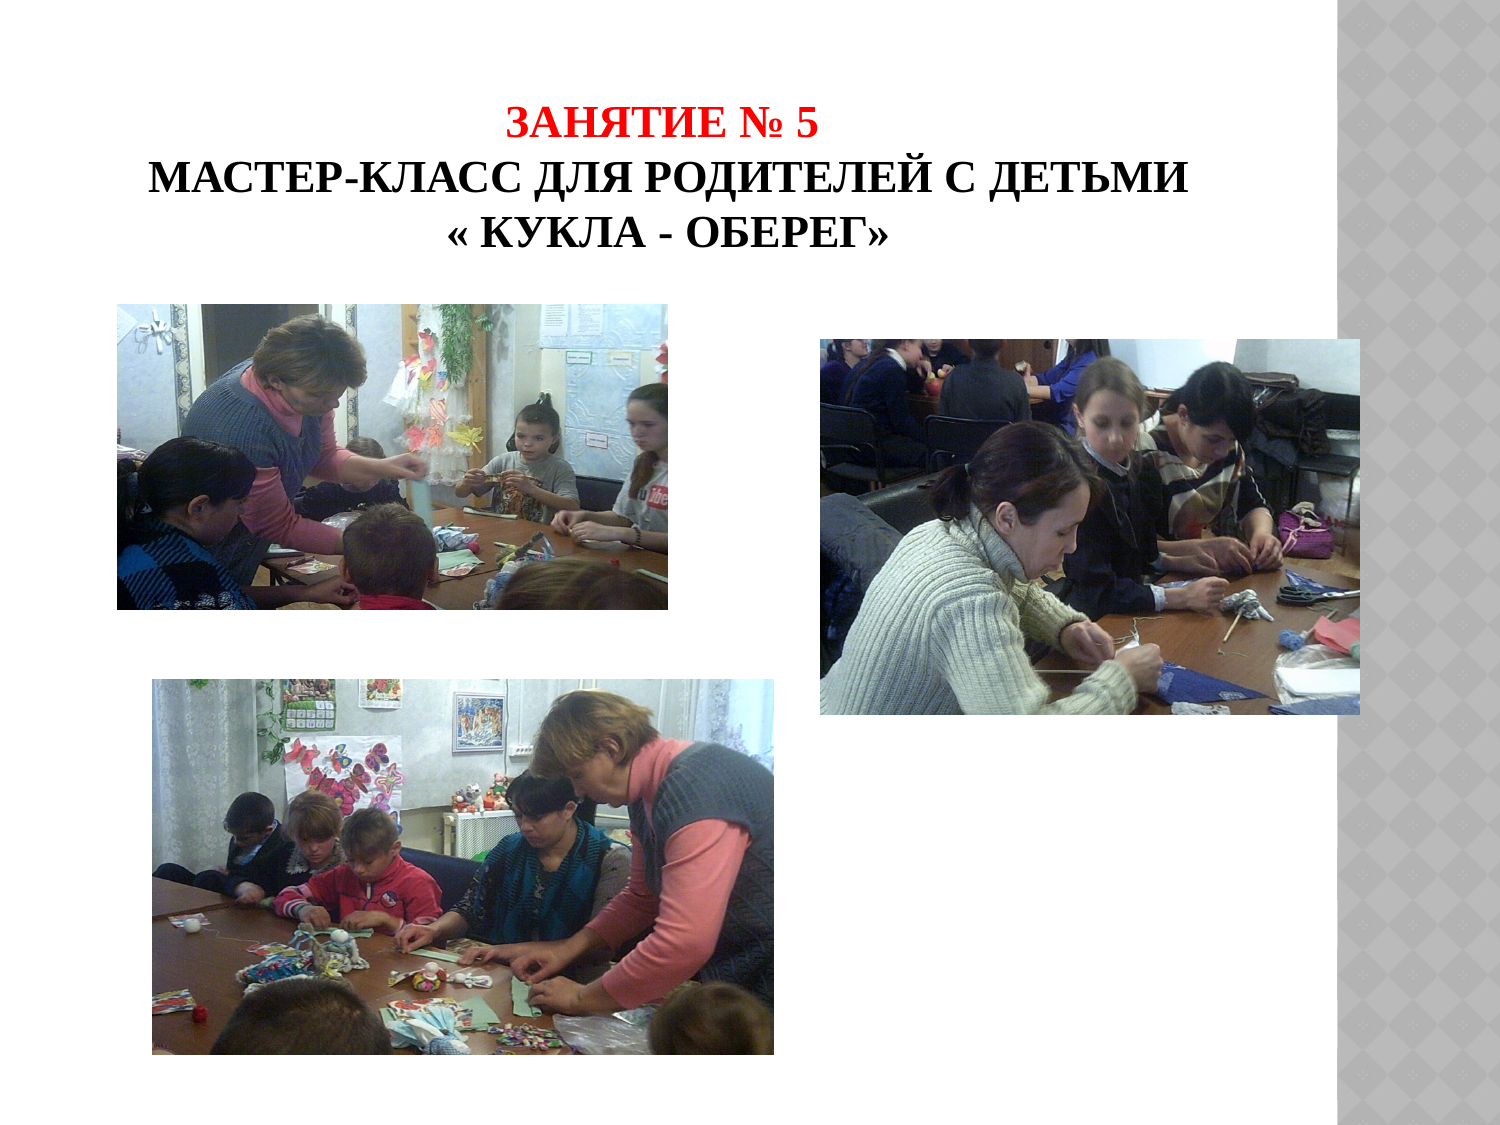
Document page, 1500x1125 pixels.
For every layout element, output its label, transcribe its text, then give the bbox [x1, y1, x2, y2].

picture [151, 679, 774, 1055]
picture [819, 339, 1360, 716]
title Занятие № 5 Мастер-класс для родителей с детьми « Кукла - оберег» [75, 52, 1263, 352]
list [116, 304, 669, 610]
